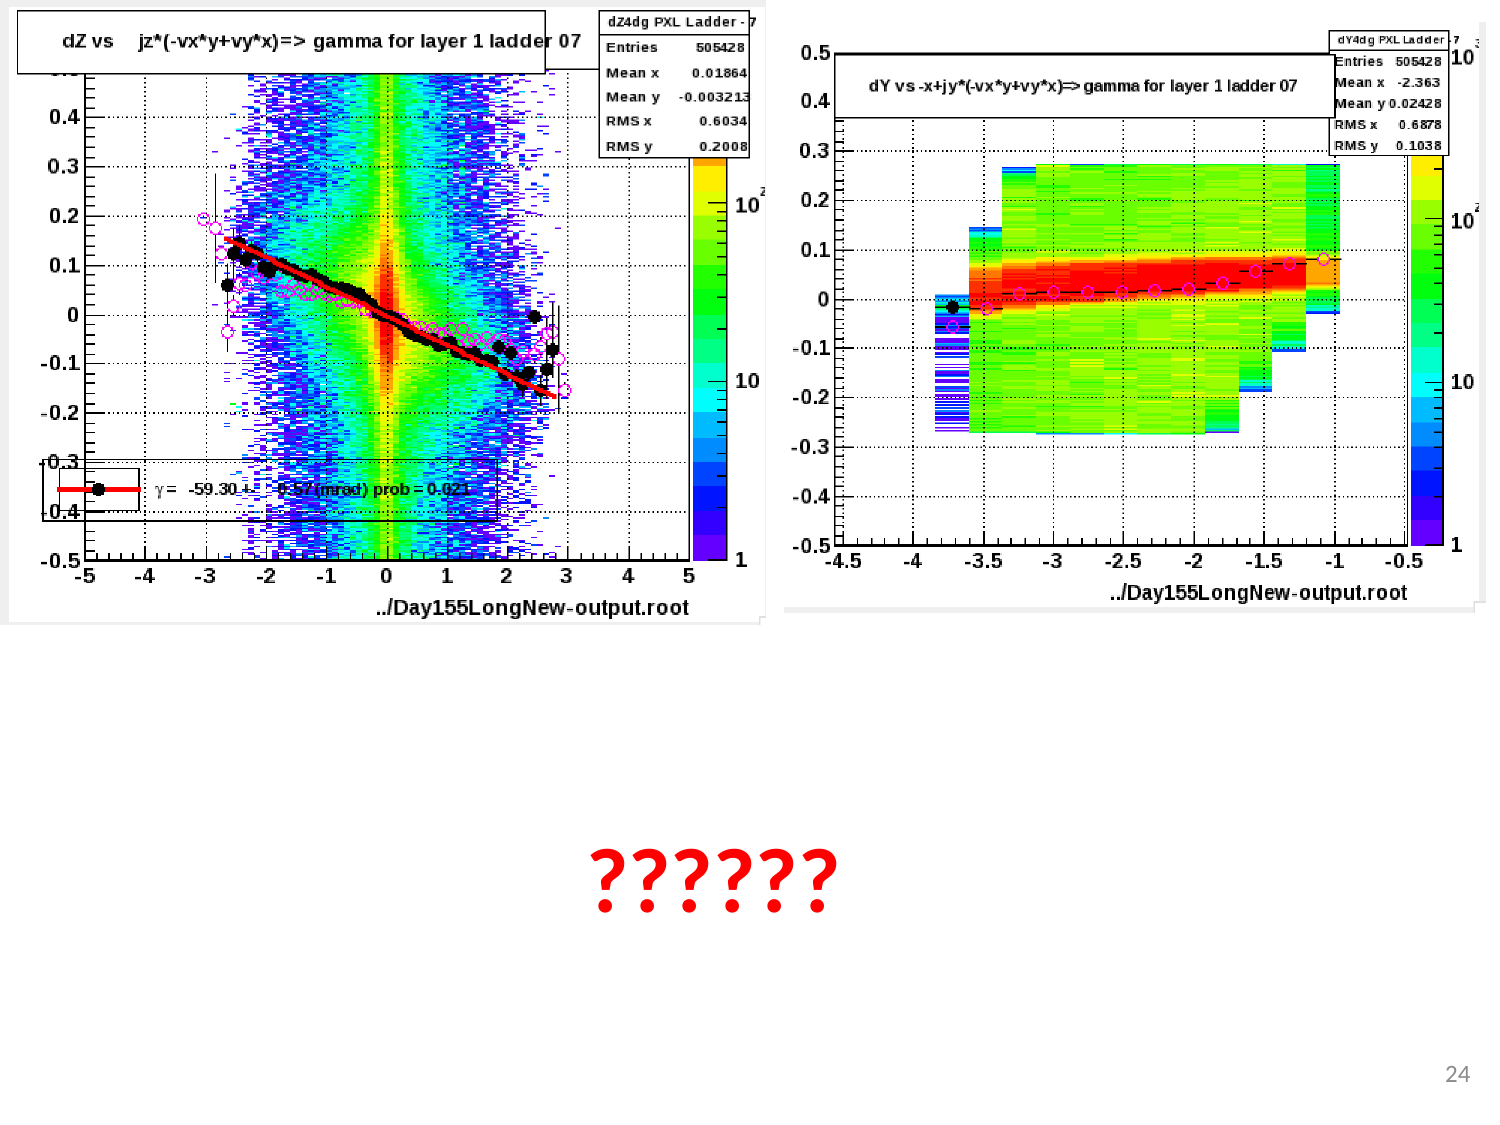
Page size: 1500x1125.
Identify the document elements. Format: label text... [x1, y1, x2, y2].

text_box ?????? [571, 812, 856, 938]
picture [0, 0, 767, 626]
slide_number 24 [1413, 1042, 1486, 1103]
picture [783, 22, 1486, 613]
